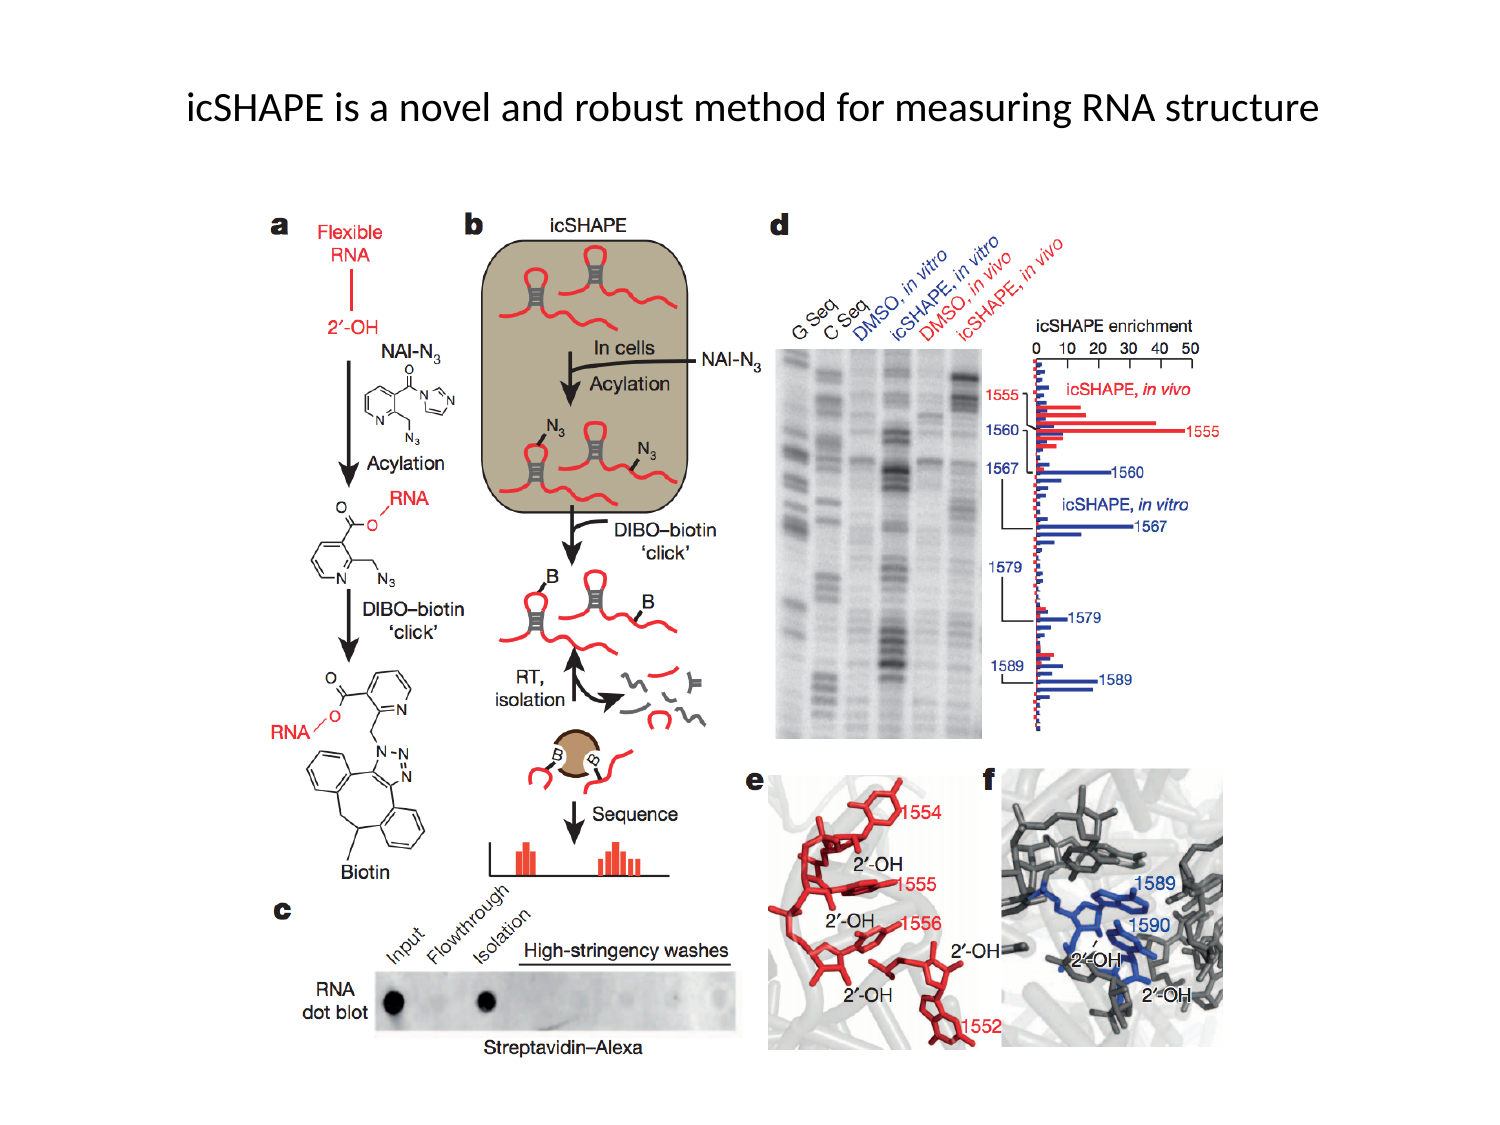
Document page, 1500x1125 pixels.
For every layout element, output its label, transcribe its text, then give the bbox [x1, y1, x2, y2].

text_box icSHAPE is a novel and robust method for measuring RNA structure [171, 72, 1336, 138]
picture [248, 186, 1259, 1079]
